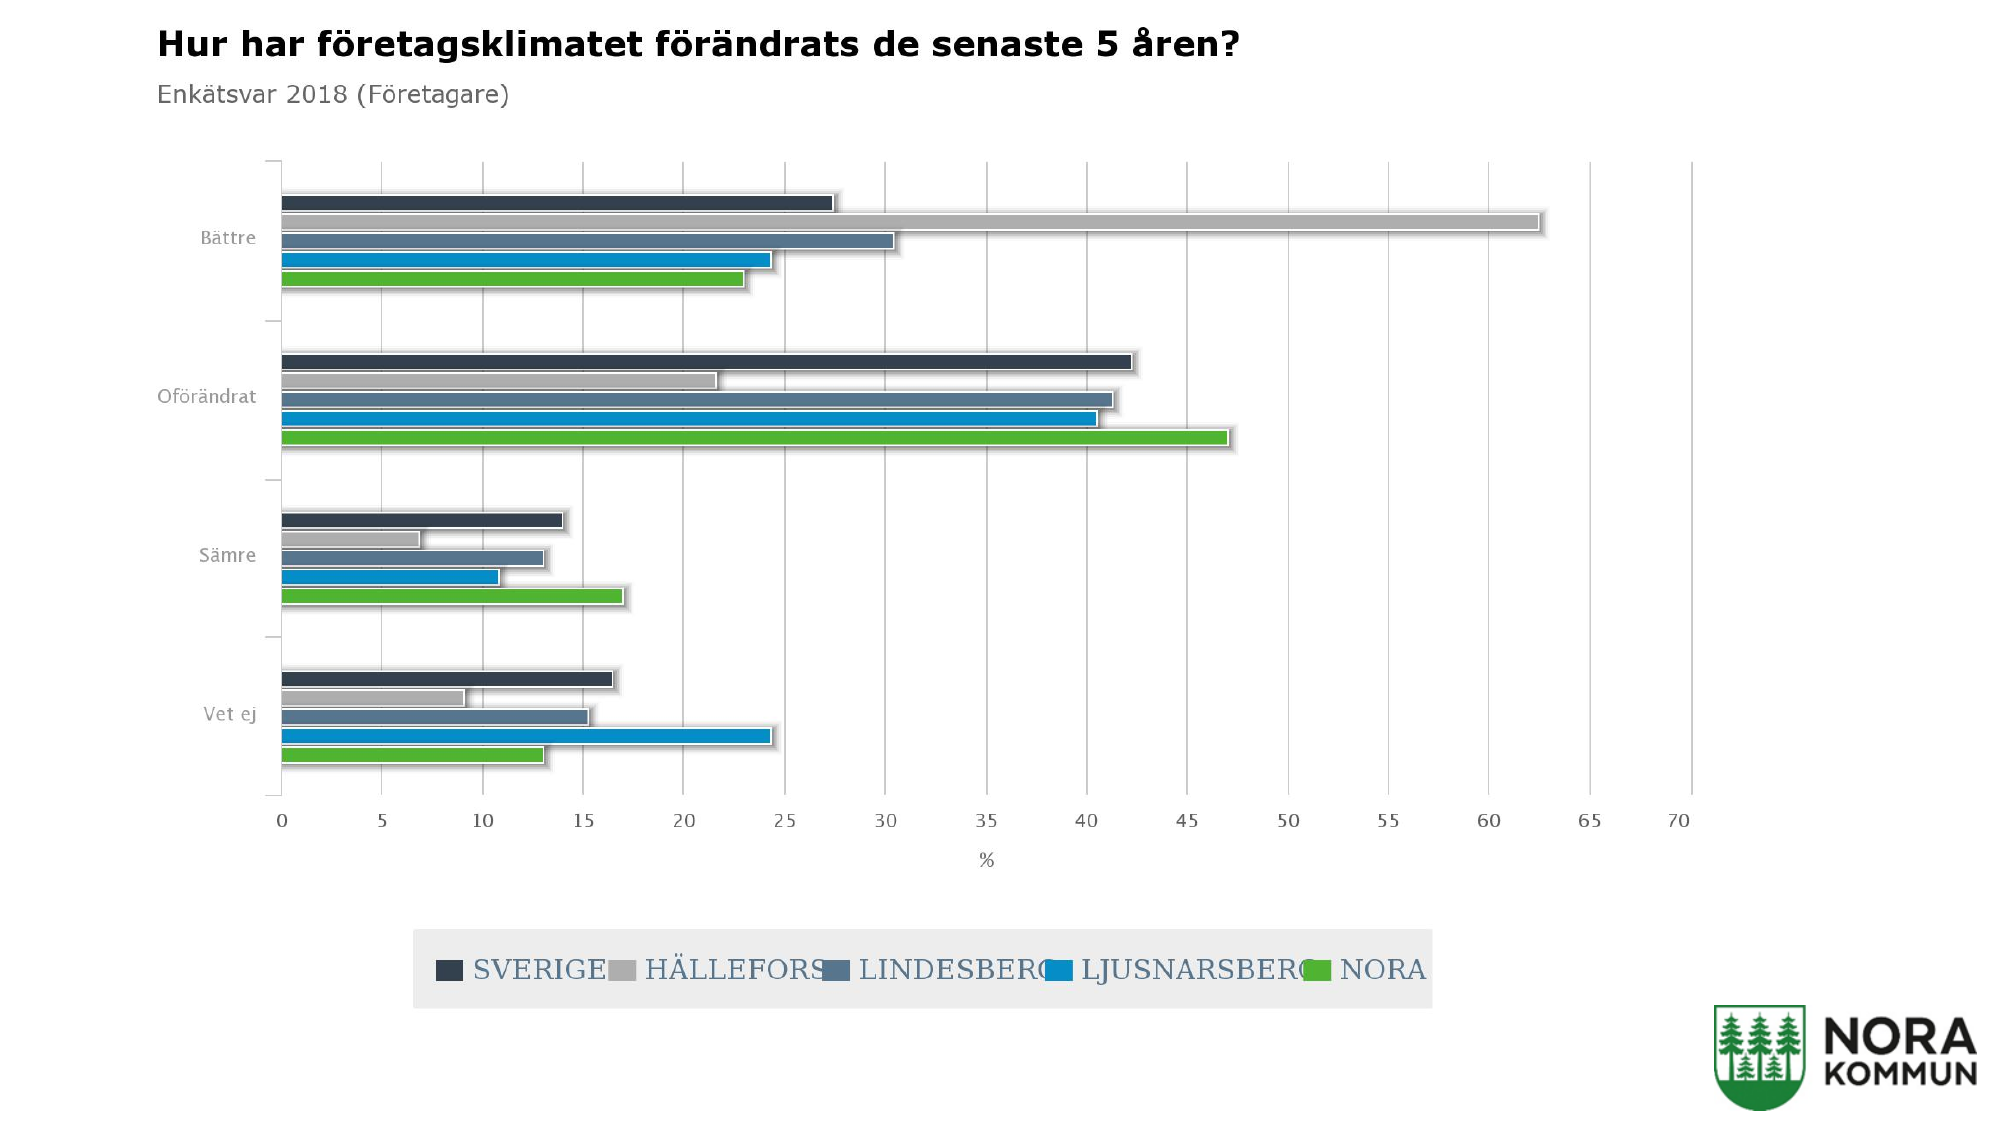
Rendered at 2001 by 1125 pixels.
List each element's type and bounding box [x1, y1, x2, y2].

picture [156, 0, 1708, 1034]
picture [1714, 1005, 1977, 1111]
